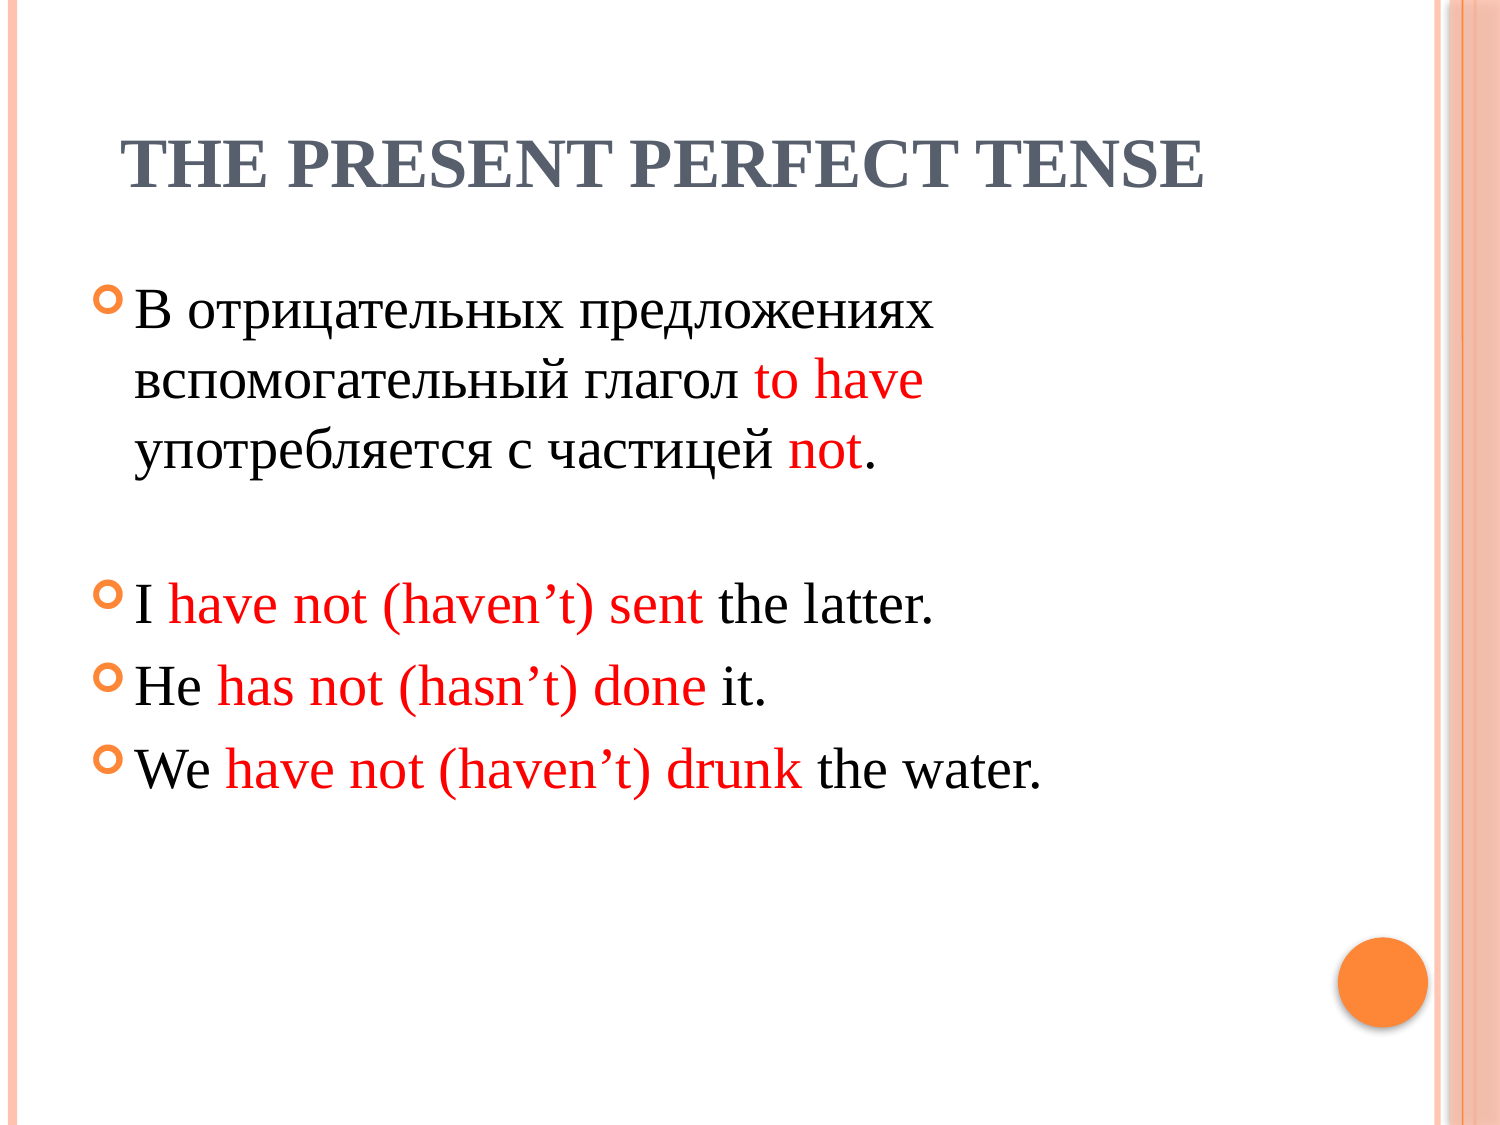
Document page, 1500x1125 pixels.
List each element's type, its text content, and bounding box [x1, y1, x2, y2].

list В отрицательных предложениях вспомогательный глагол to have употребляется с частицей not. I have not (haven’t) sent the latter. He has not (hasn’t) done it. We have not (haven’t) drunk the water. [75, 262, 1300, 1062]
title The Present Perfect Tense [105, 46, 1312, 210]
